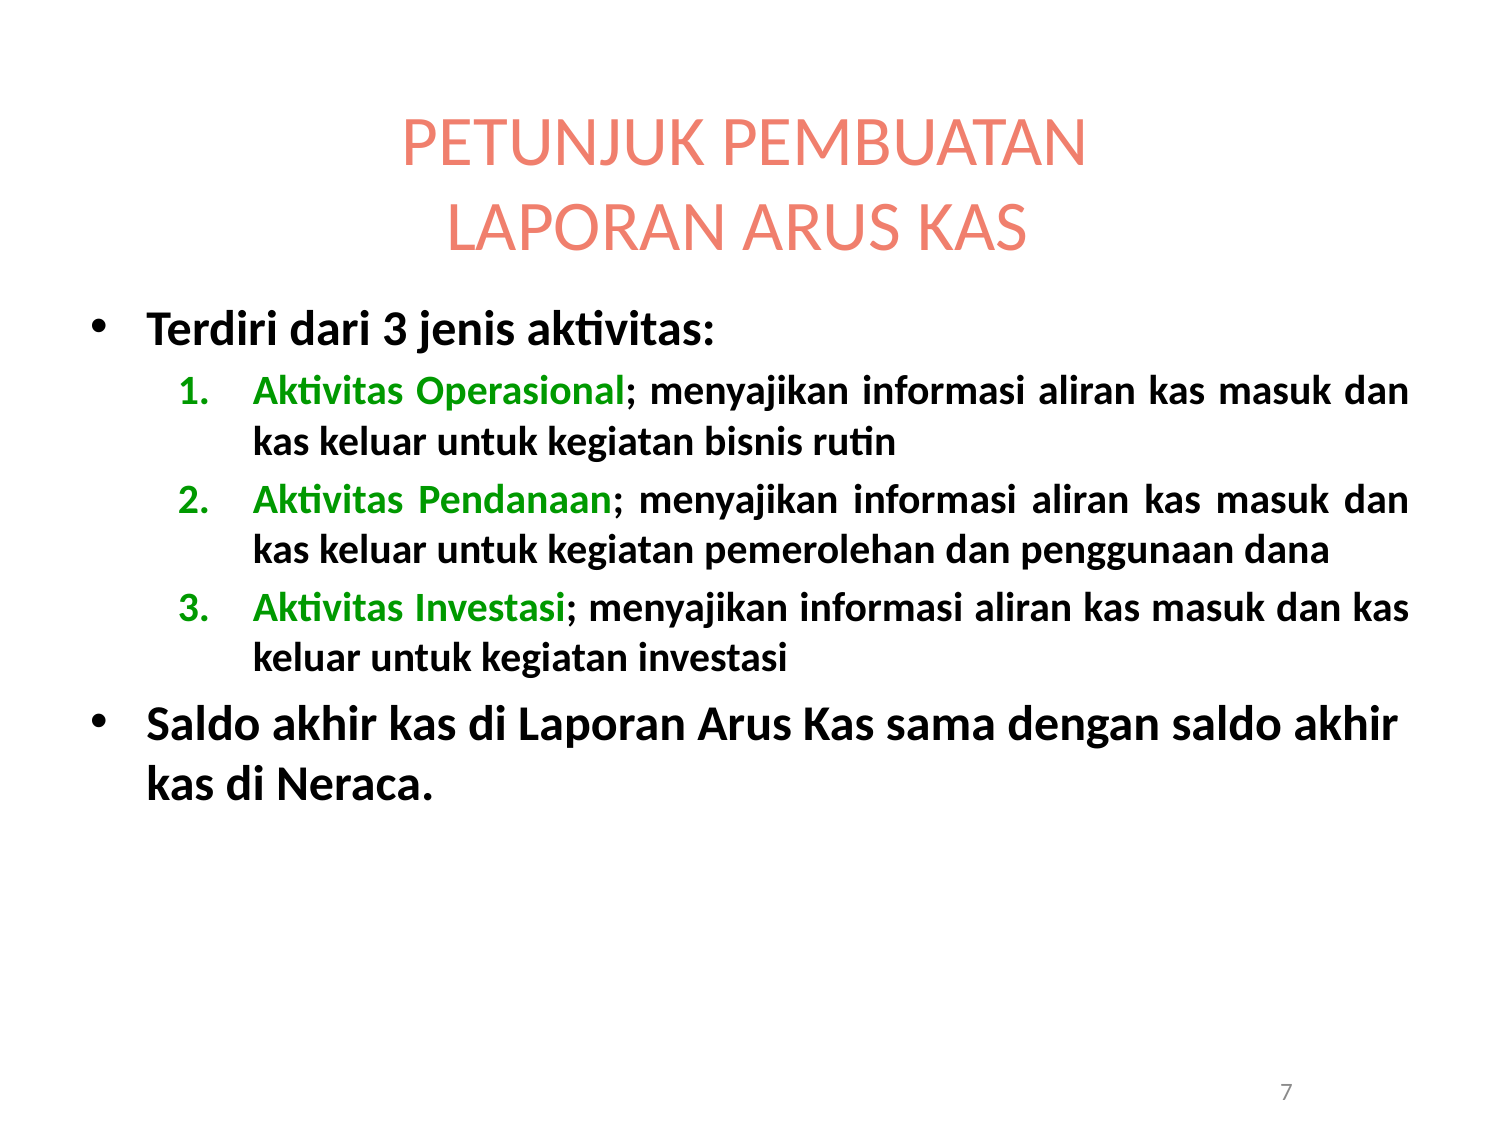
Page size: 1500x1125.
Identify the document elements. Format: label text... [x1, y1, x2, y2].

list Terdiri dari 3 jenis aktivitas: Aktivitas Operasional; menyajikan informasi aliran kas masuk dan kas keluar untuk kegiatan bisnis rutin Aktivitas Pendanaan; menyajikan informasi aliran kas masuk dan kas keluar untuk kegiatan pemerolehan dan penggunaan dana Aktivitas Investasi; menyajikan informasi aliran kas masuk dan kas keluar untuk kegiatan investasi Saldo akhir kas di Laporan Arus Kas sama dengan saldo akhir kas di Neraca. [75, 287, 1425, 1050]
slide_number 7 [1245, 1063, 1328, 1113]
title PETUNJUK PEMBUATAN LAPORAN ARUS KAS [62, 85, 1413, 274]
